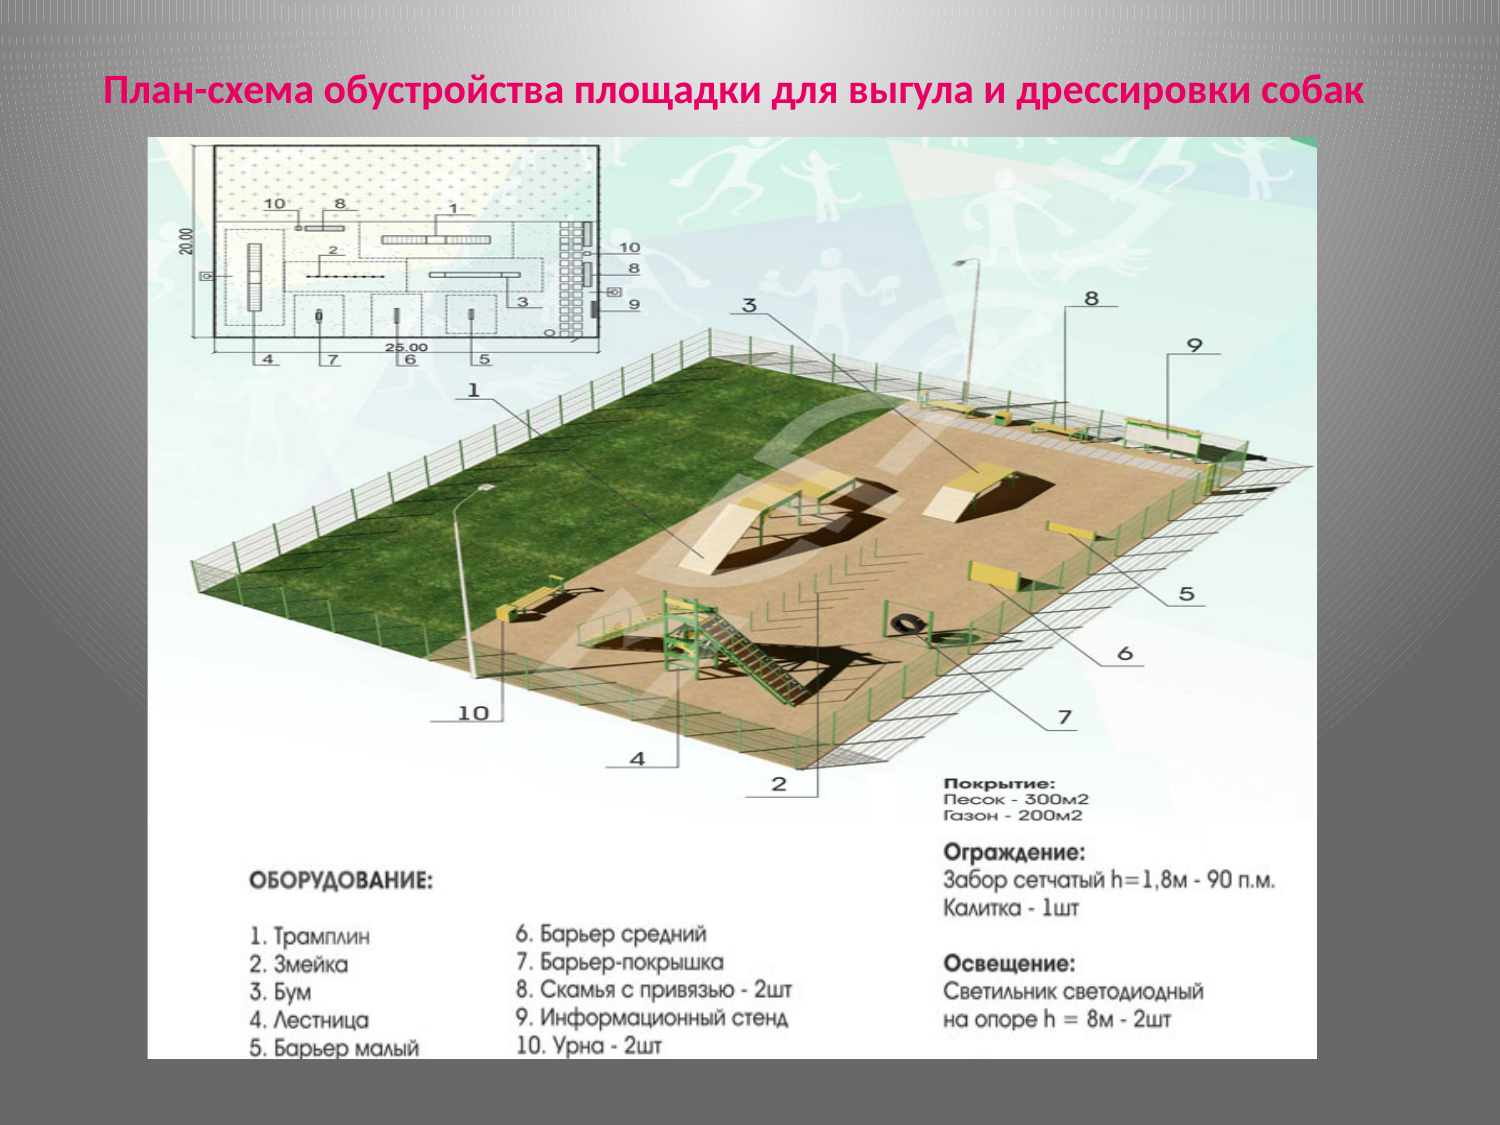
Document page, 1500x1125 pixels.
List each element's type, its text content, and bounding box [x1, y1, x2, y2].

text_box План-схема обустройства площадки для выгула и дрессировки собак [88, 54, 1413, 120]
picture [147, 136, 1318, 1059]
